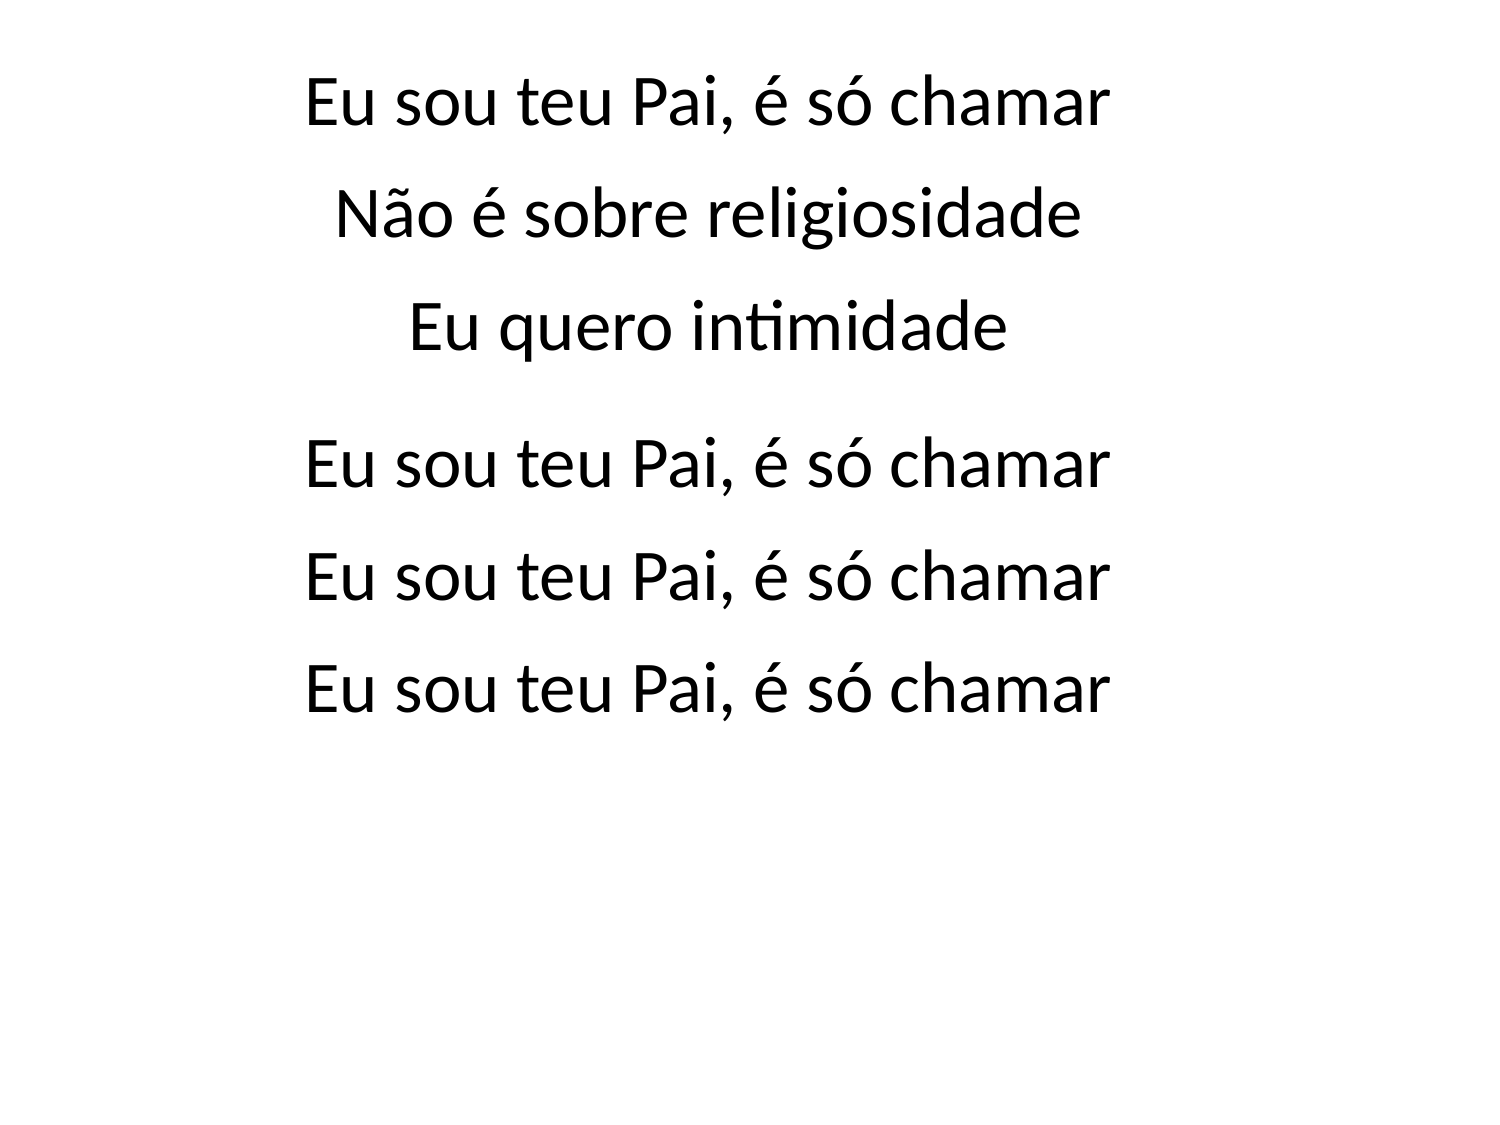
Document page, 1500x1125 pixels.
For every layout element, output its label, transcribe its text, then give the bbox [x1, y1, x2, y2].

text_box Eu sou teu Pai, é só chamar Não é sobre religiosidade Eu quero intimidade Eu sou teu Pai, é só chamar Eu sou teu Pai, é só chamar Eu sou teu Pai, é só chamar [289, 0, 1128, 760]
